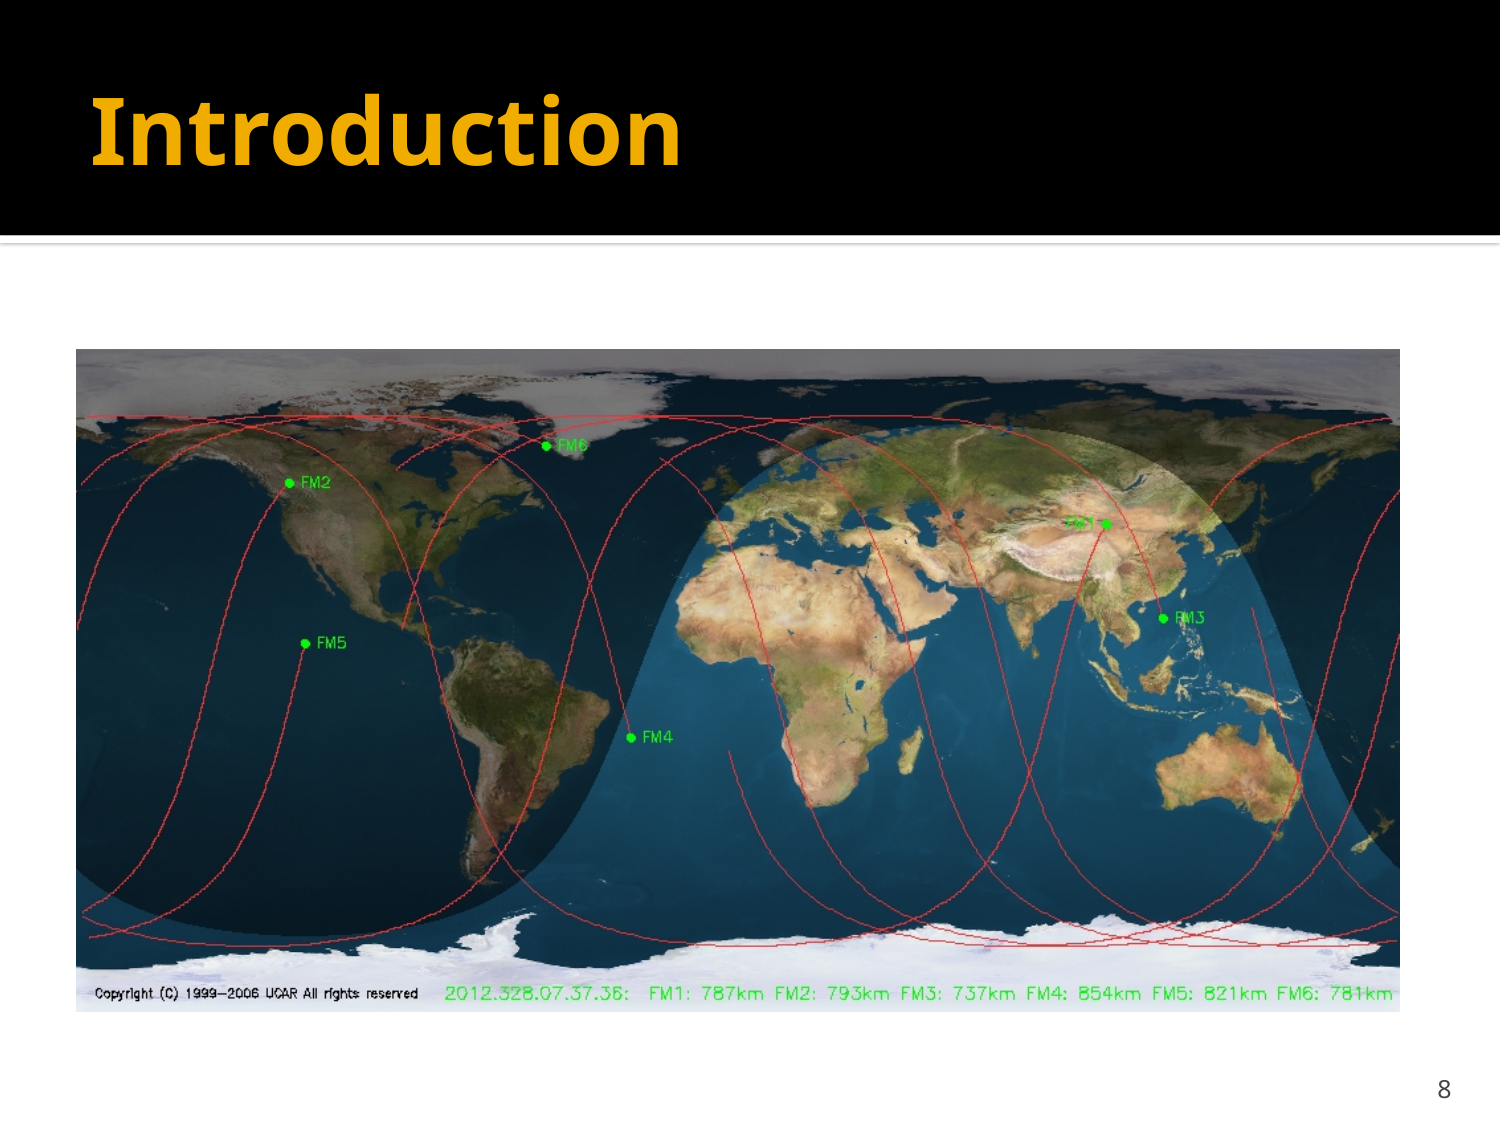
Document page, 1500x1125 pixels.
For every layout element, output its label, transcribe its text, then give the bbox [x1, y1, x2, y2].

slide_number 7 [1345, 1062, 1467, 1108]
title Introduction [75, 25, 1425, 231]
picture [76, 349, 1400, 1012]
